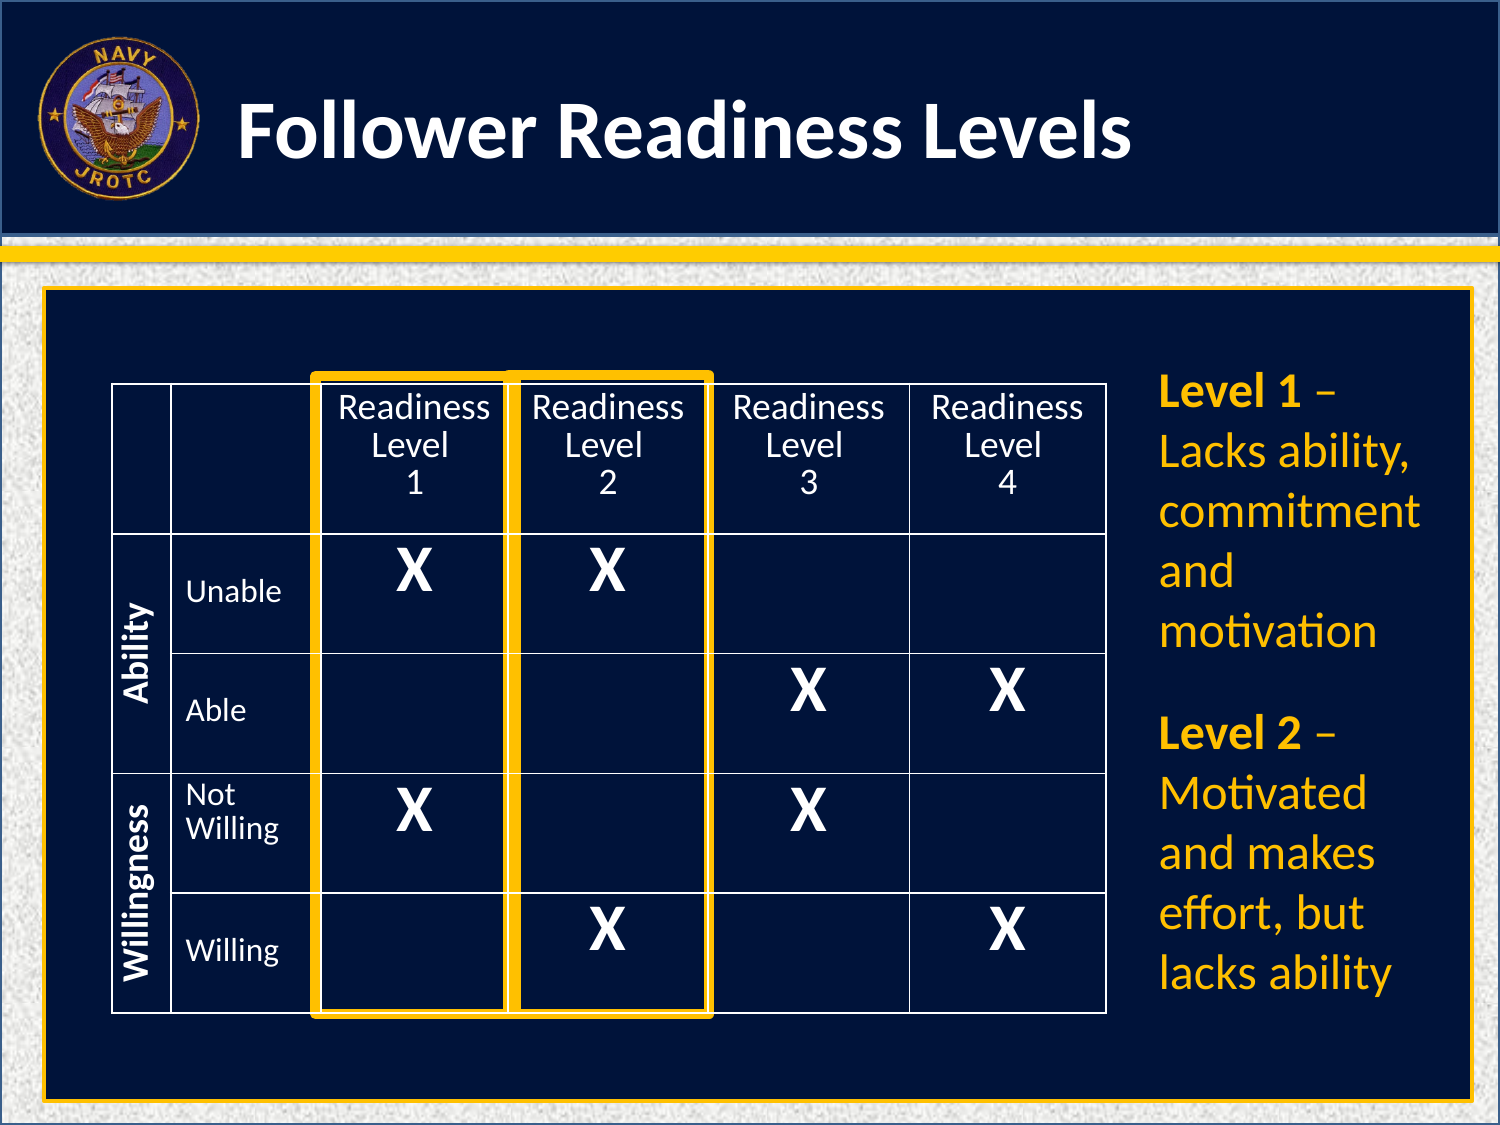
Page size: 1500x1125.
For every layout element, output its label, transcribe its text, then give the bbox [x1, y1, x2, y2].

table_cell X [322, 774, 498, 892]
list Follower Readiness Levels [234, 72, 1441, 178]
text_box [313, 374, 499, 383]
picture [2, 262, 1498, 1123]
table_cell [322, 654, 498, 773]
table_cell Unable [172, 535, 320, 653]
table_cell [910, 774, 1105, 892]
text_box Level 2 – Motivated and makes effort, but lacks ability [1143, 691, 1438, 1007]
table_cell [910, 535, 1105, 653]
table_cell Willingness [113, 774, 170, 1012]
text_box Level 1 – Lacks ability, commitment and motivation [1143, 349, 1438, 665]
table_header Readiness Level 1 [322, 385, 498, 533]
table_cell X [718, 654, 909, 773]
table_cell [322, 894, 498, 1012]
table_cell [718, 894, 909, 1012]
table_cell X [910, 894, 1105, 1012]
table_cell X [910, 654, 1105, 773]
table_header [113, 385, 170, 533]
table_cell Ability [113, 535, 170, 773]
table_cell X [322, 535, 498, 653]
table_cell Not Willing [172, 774, 320, 892]
table_header Readiness Level 4 [910, 385, 1105, 533]
table_cell X [718, 774, 909, 892]
picture [37, 34, 200, 201]
table_header Readiness Level 3 [718, 385, 909, 533]
table_cell Willing [172, 894, 320, 1012]
table_cell [718, 535, 909, 653]
table_cell Able [172, 654, 320, 773]
picture [2, 237, 1498, 246]
table_header [172, 385, 320, 533]
